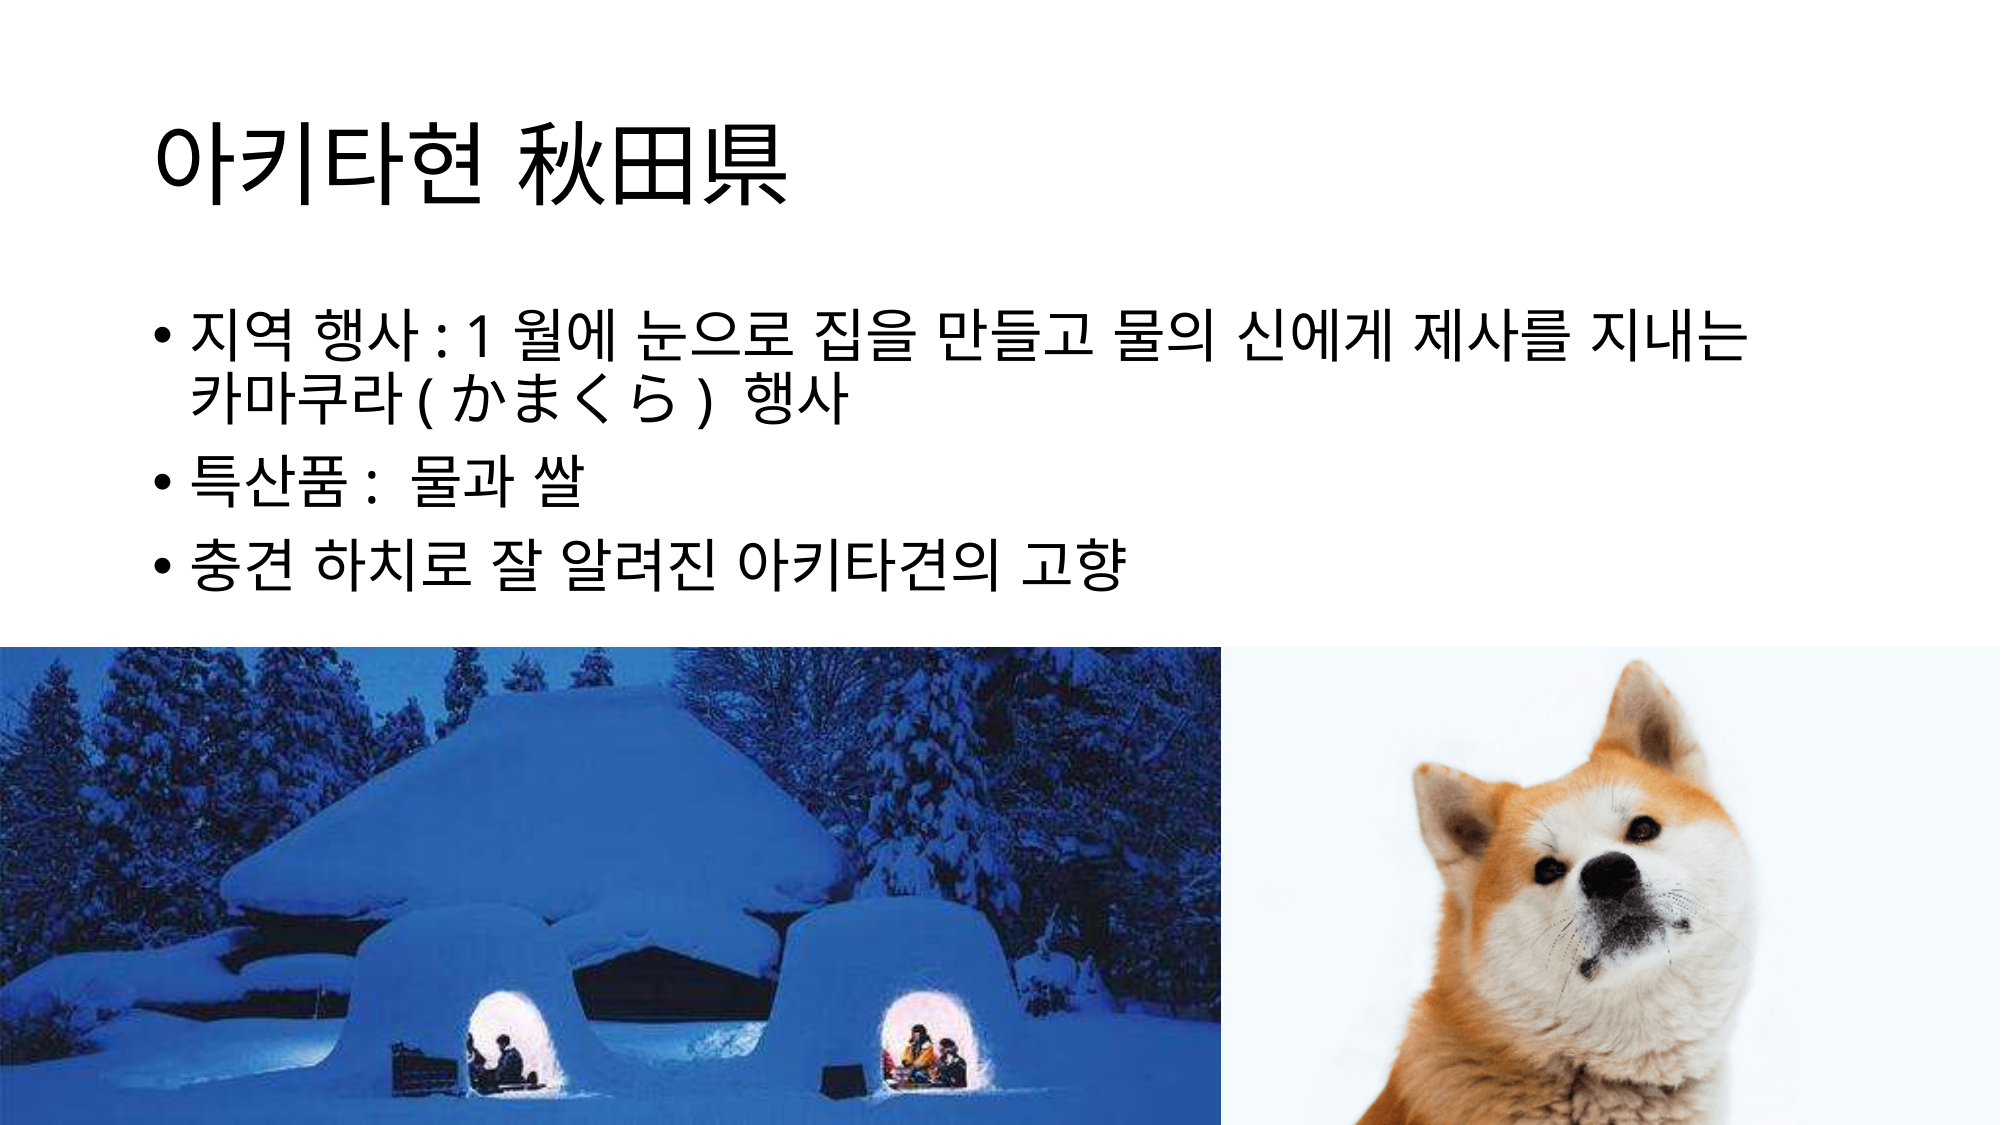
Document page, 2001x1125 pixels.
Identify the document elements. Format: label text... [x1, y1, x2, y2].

picture [0, 646, 2000, 1125]
list 지역 행사: 1월에 눈으로 집을 만들고 물의 신에게 제사를 지내는 카마쿠라(かまくら) 행사 특산품: 물과 쌀 충견 하치로 잘 알려진 아키타견의 고향 [137, 299, 1863, 646]
title 아키타현 秋田県 [137, 59, 1863, 278]
